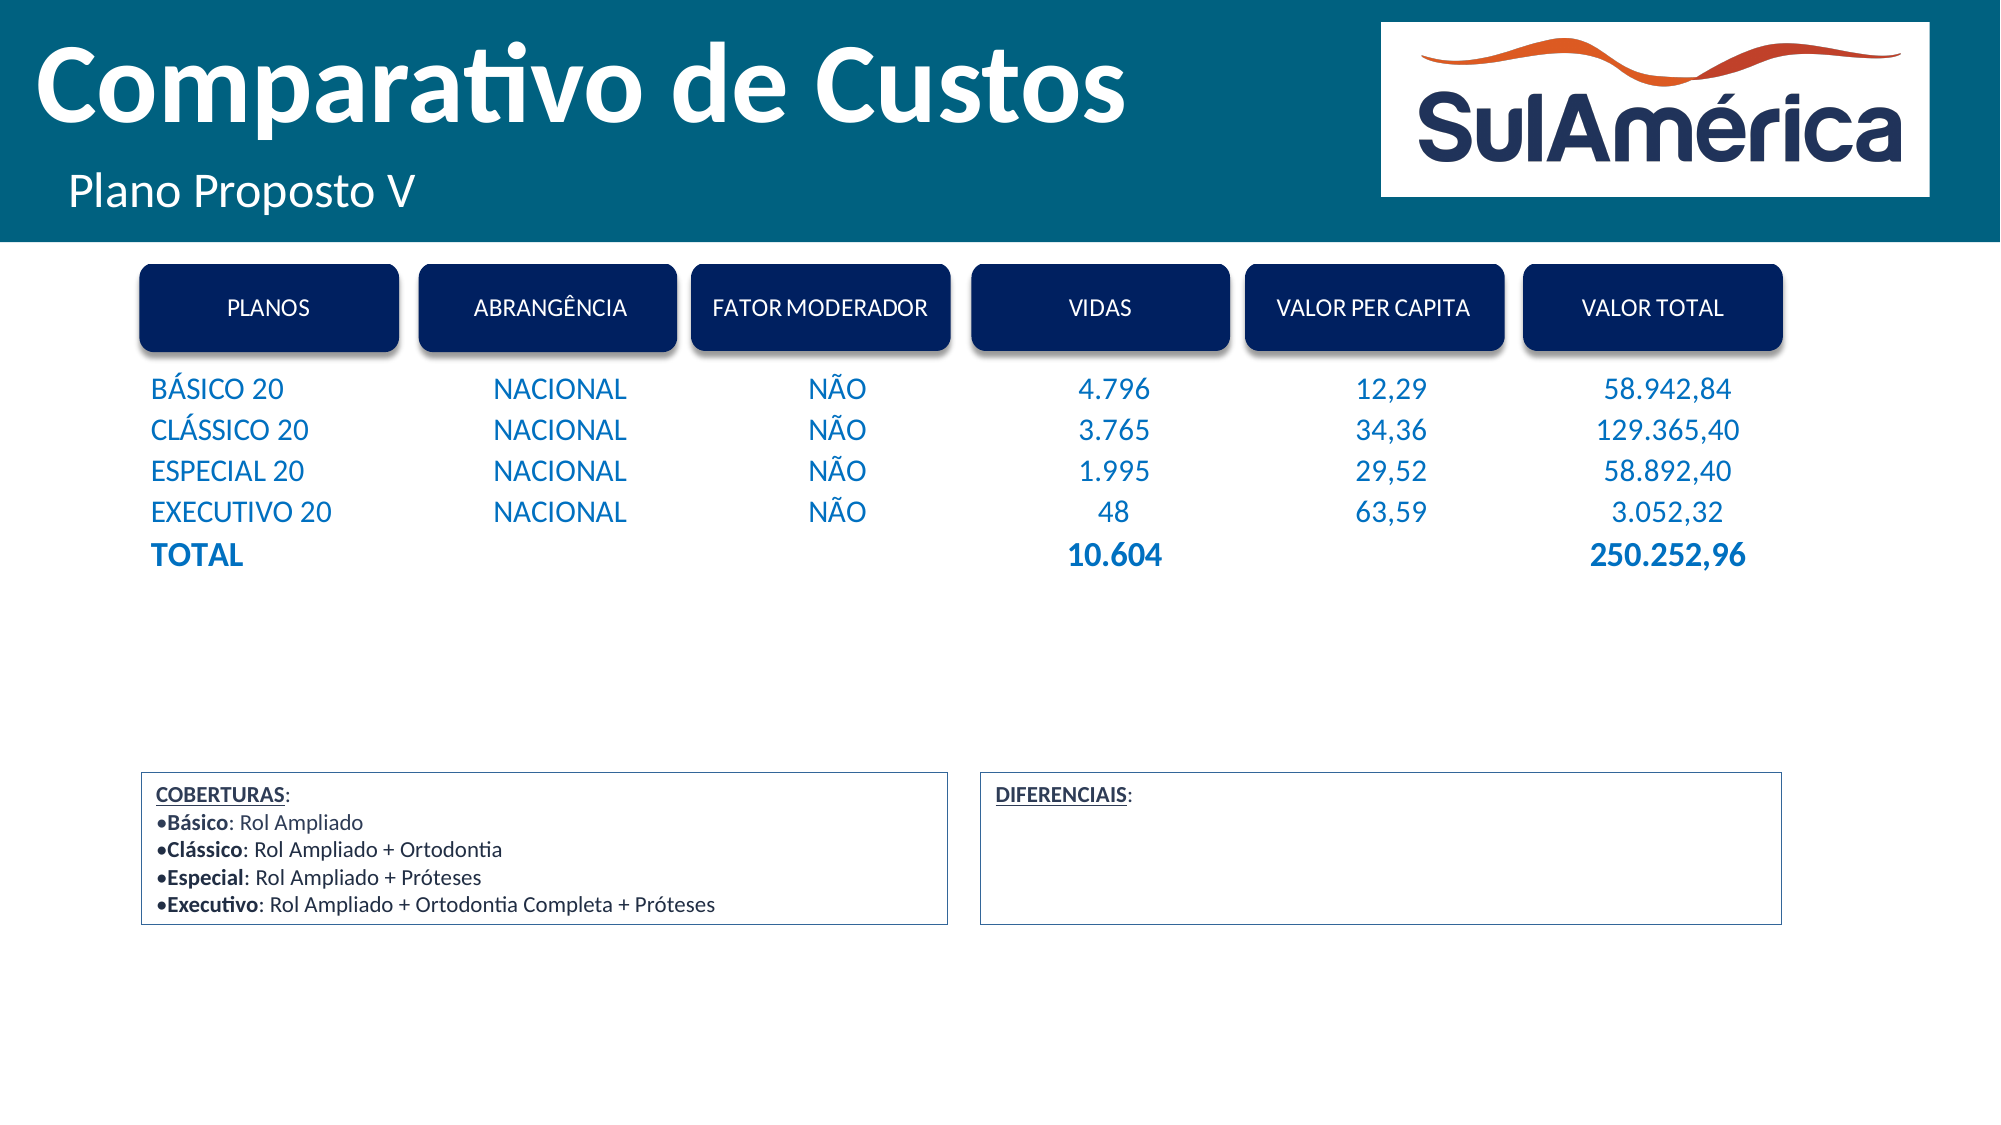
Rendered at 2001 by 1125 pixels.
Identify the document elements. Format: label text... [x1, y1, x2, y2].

text_box DIFERENCIAIS: [980, 772, 1782, 925]
text_box [1380, 21, 1931, 198]
text_box Comparativo de Custos [21, 0, 1144, 153]
text_box Plano Proposto V [53, 149, 431, 225]
text_box [0, 0, 2000, 243]
picture [1419, 38, 1901, 162]
text_box COBERTURAS: •Básico: Rol Ampliado •Clássico: Rol Ampliado + Ortodontia •Especial: Rol Ampliado + Próteses •Executivo: Rol Ampliado + Ortodontia Completa + Próteses [141, 772, 948, 925]
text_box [127, 262, 1807, 646]
